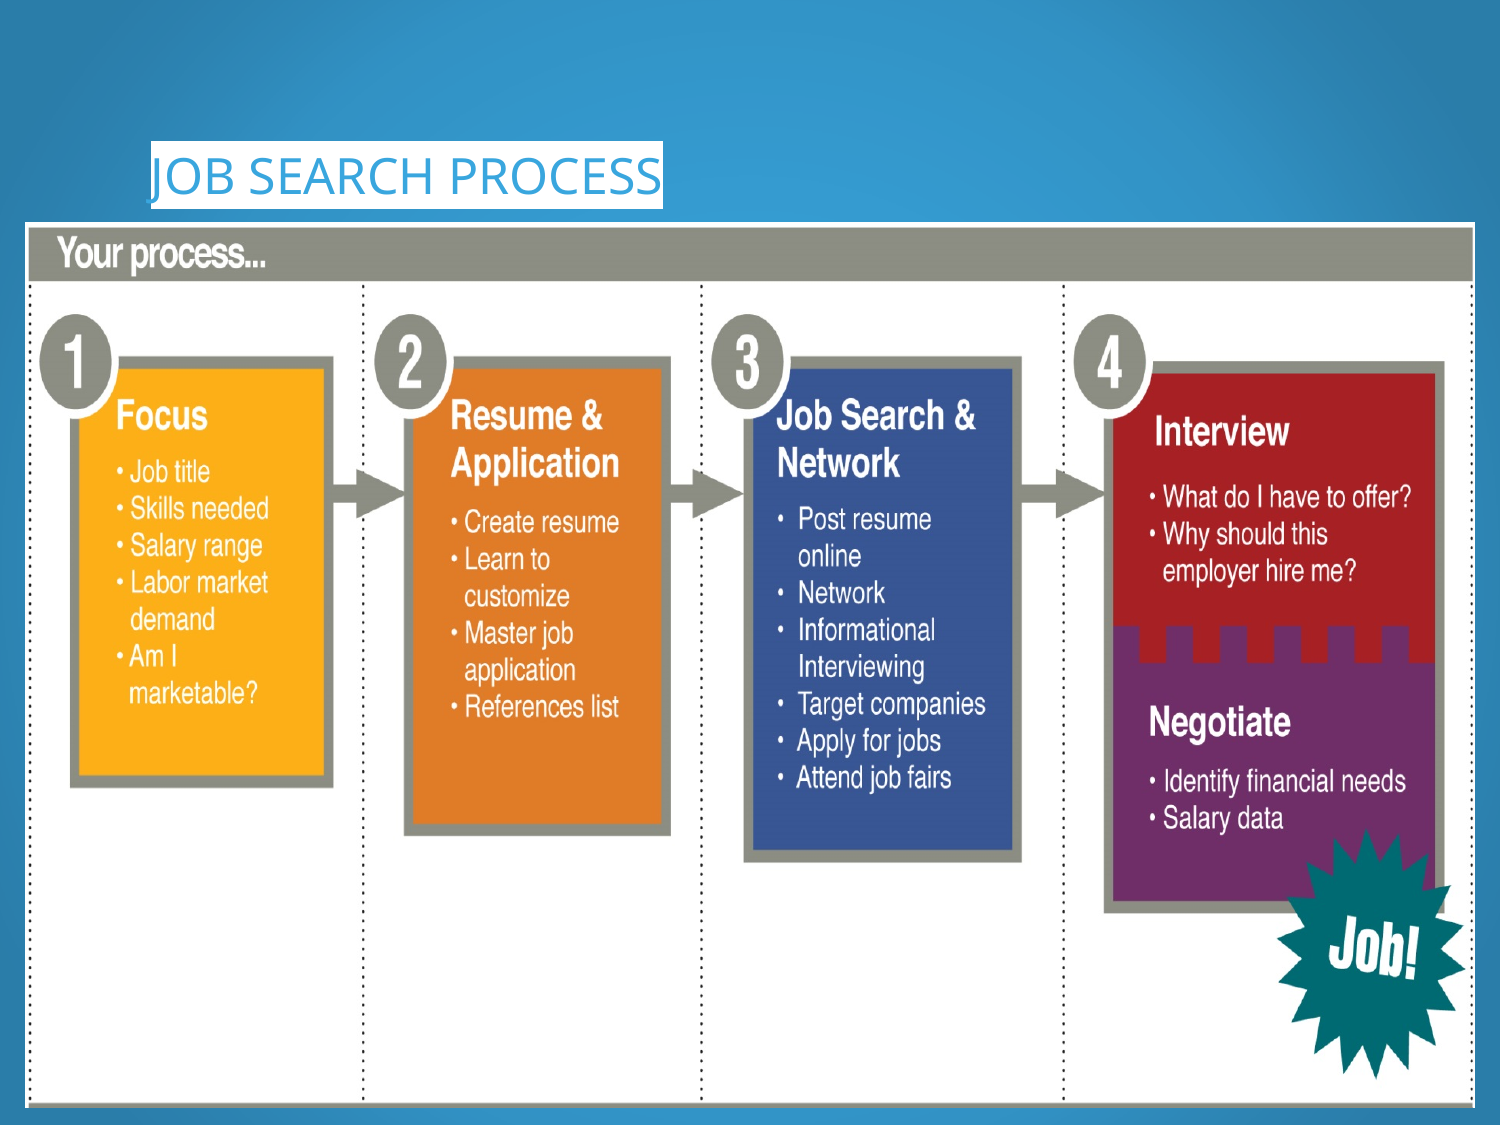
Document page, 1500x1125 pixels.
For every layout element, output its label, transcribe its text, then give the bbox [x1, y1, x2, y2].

picture [0, 0, 1500, 1125]
title JOB SEARCH PROCESS [135, 129, 810, 221]
